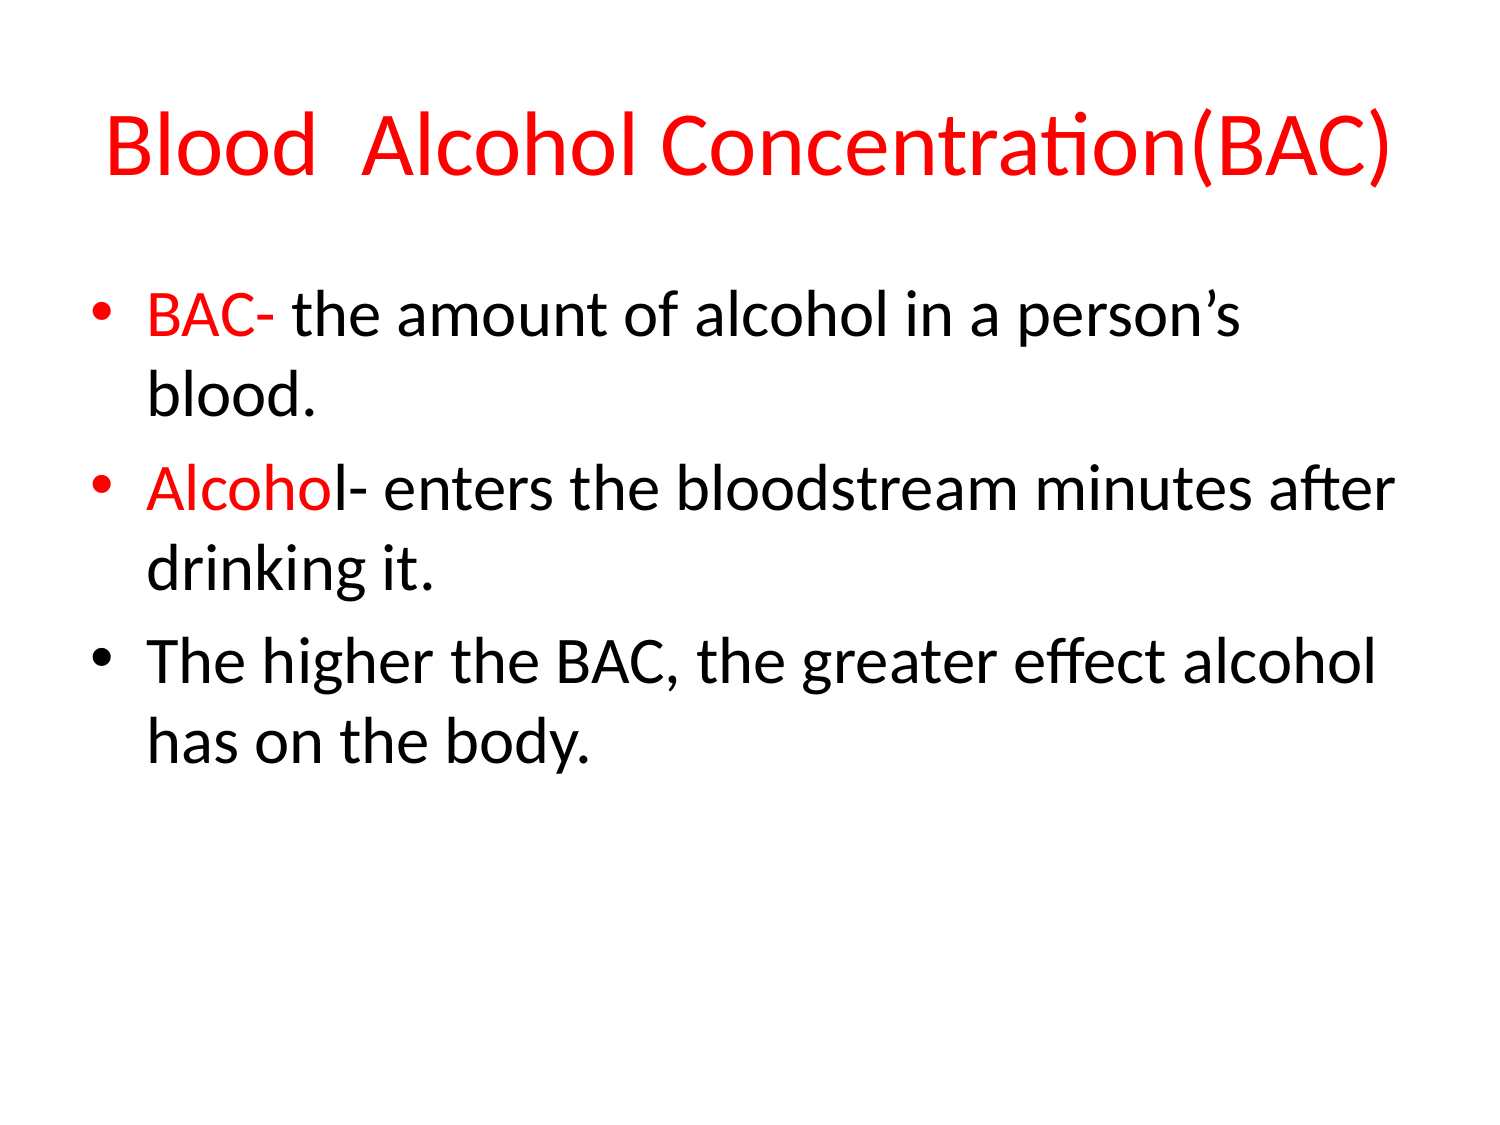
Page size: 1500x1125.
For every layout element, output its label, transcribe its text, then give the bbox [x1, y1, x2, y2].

title Blood Alcohol Concentration(BAC) [75, 45, 1425, 233]
list BAC- the amount of alcohol in a person’s blood. Alcohol- enters the bloodstream minutes after drinking it. The higher the BAC, the greater effect alcohol has on the body. [75, 262, 1425, 1005]
